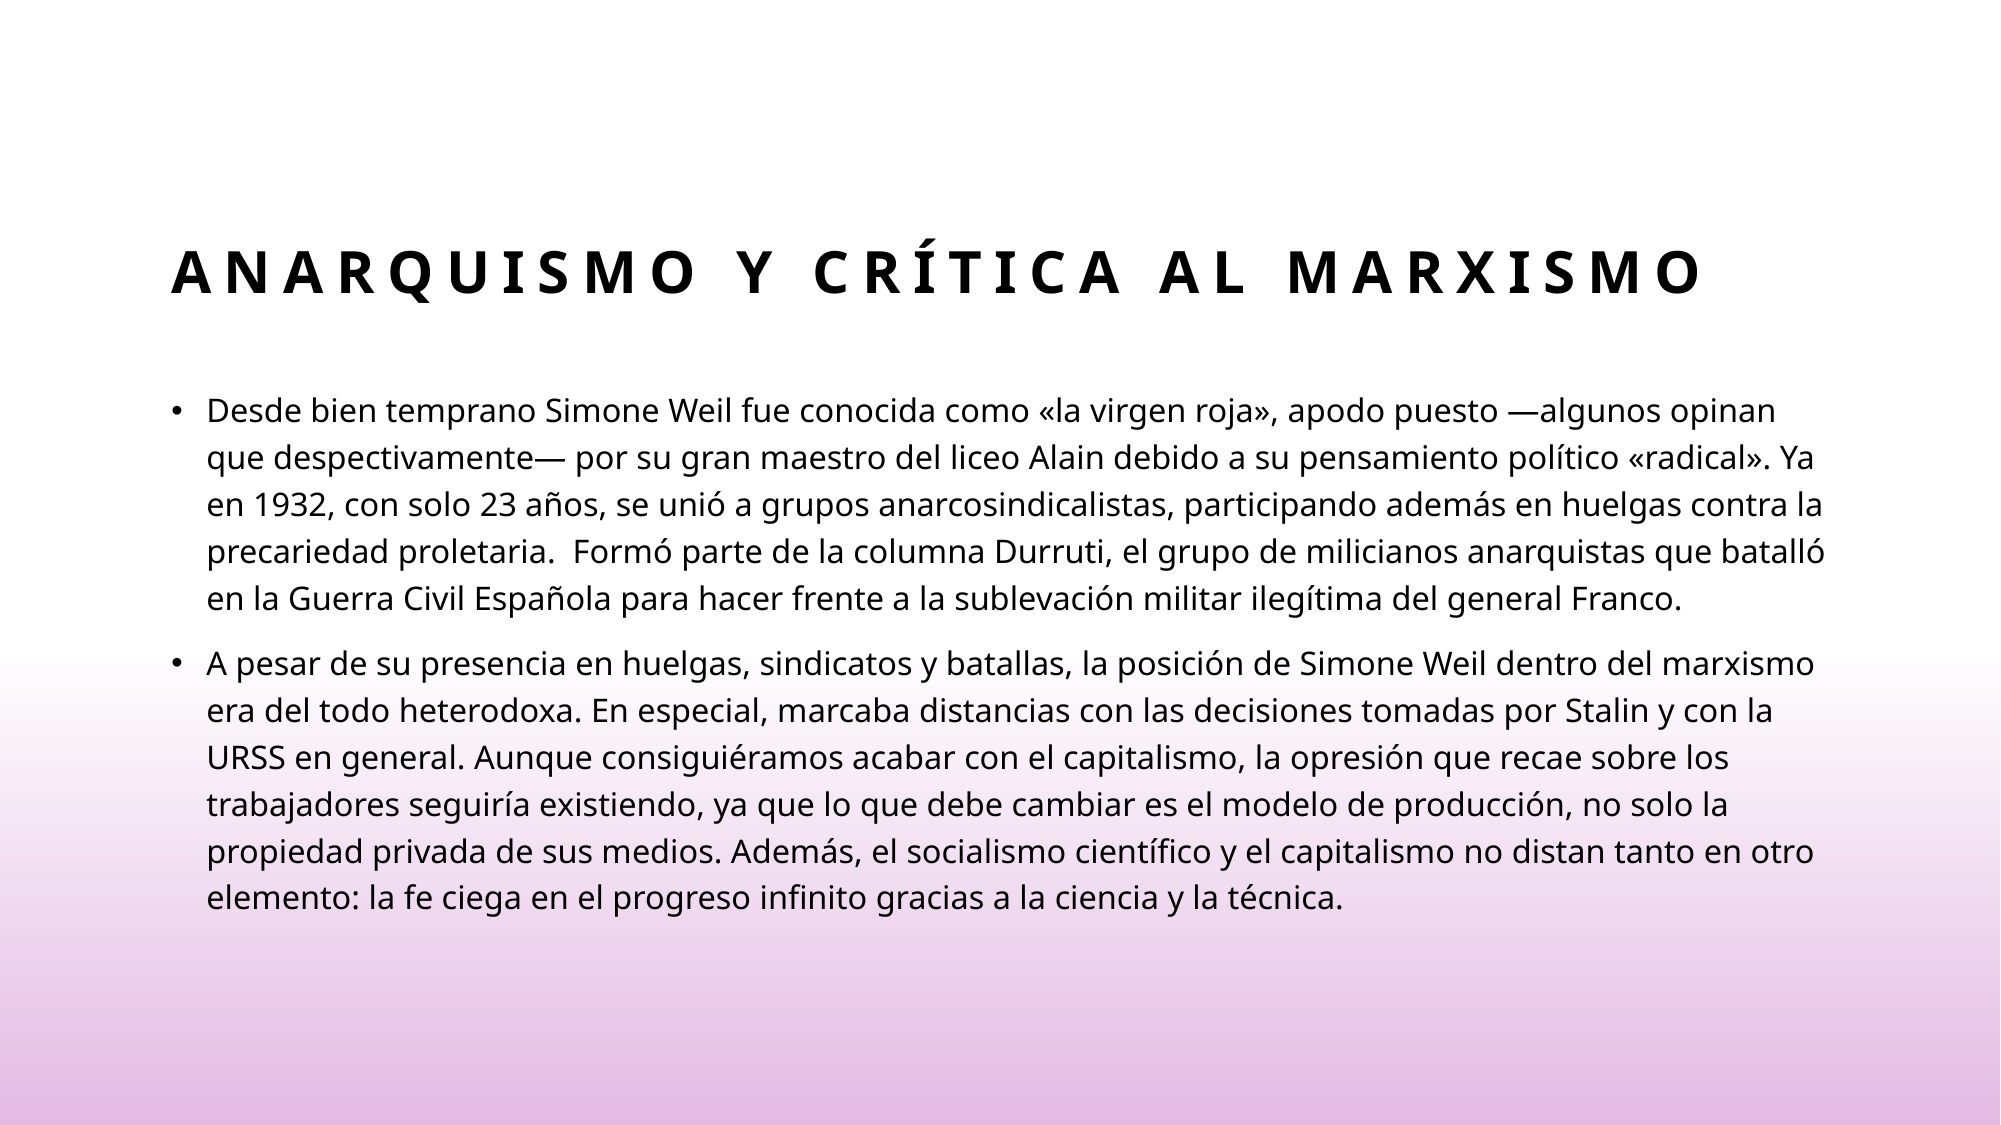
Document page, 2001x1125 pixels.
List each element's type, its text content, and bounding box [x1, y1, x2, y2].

title Anarquismo y crítica al marxismo [156, 124, 1844, 313]
list Desde bien temprano Simone Weil fue conocida como «la virgen roja», apodo puesto —algunos opinan que despectivamente— por su gran maestro del liceo Alain debido a su pensamiento político «radical». Ya en 1932, con solo 23 años, se unió a grupos anarcosindicalistas, participando además en huelgas contra la precariedad proletaria. Formó parte de la columna Durruti, el grupo de milicianos anarquistas que batalló en la Guerra Civil Española para hacer frente a la sublevación militar ilegítima del general Franco. A pesar de su presencia en huelgas, sindicatos y batallas, la posición de Simone Weil dentro del marxismo era del todo heterodoxa. En especial, marcaba distancias con las decisiones tomadas por Stalin y con la URSS en general. Aunque consiguiéramos acabar con el capitalismo, la opresión que recae sobre los trabajadores seguiría existiendo, ya que lo que debe cambiar es el modelo de producción, no solo la propiedad privada de sus medios. Además, el socialismo científico y el capitalismo no distan tanto en otro elemento: la fe ciega en el progreso infinito gracias a la ciencia y la técnica. [156, 375, 1844, 1014]
